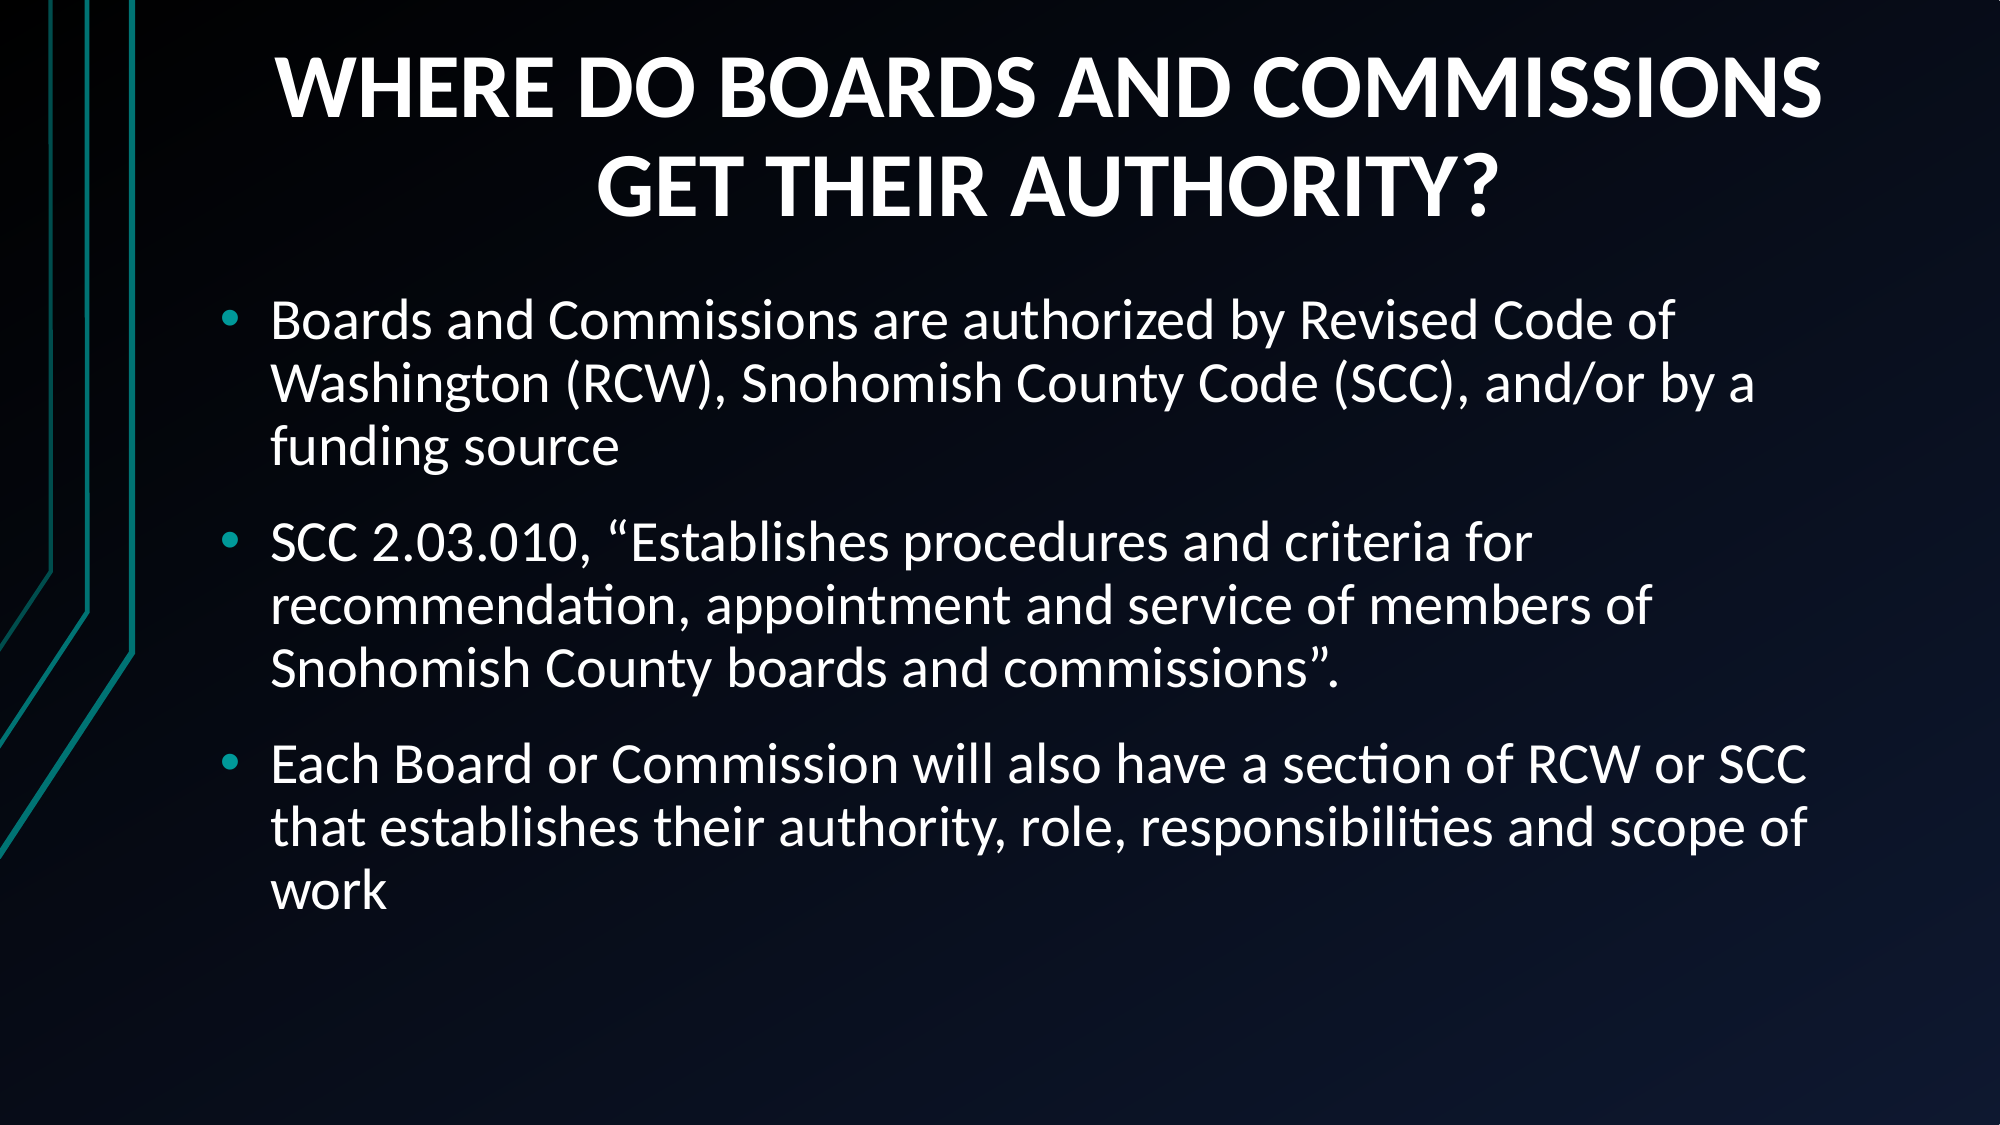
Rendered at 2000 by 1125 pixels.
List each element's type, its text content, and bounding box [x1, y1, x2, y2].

list Boards and Commissions are authorized by Revised Code of Washington (RCW), Snohomish County Code (SCC), and/or by a funding source SCC 2.03.010, “Establishes procedures and criteria for recommendation, appointment and service of members of Snohomish County boards and commissions”. Each Board or Commission will also have a section of RCW or SCC that establishes their authority, role, responsibilities and scope of work [199, 279, 1900, 1012]
title WHERE DO BOARDS AND COMMISSIONS GET THEIR AUTHORITY? [199, 45, 1900, 246]
